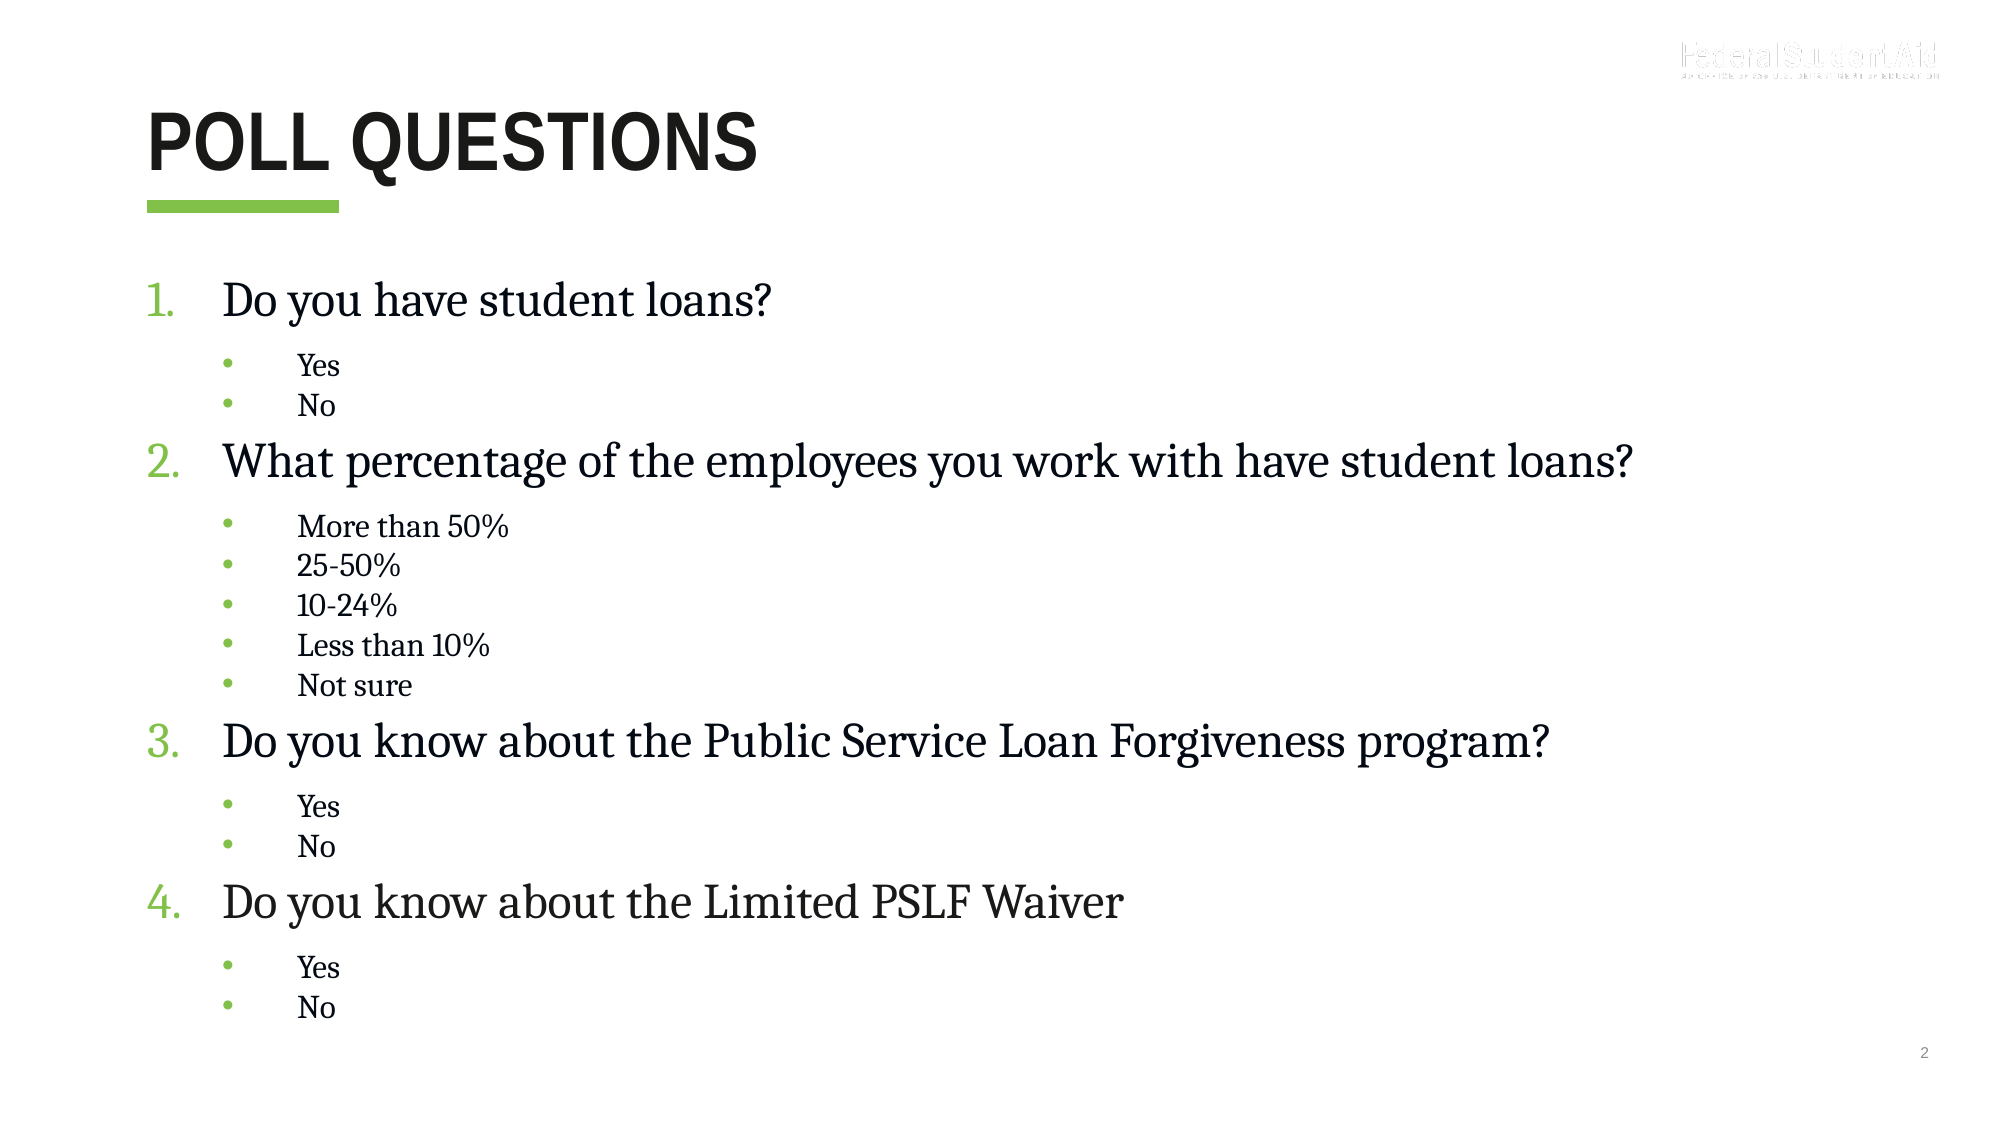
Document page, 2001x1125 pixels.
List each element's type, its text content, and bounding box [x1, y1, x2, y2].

slide_number 2 [1920, 1042, 1986, 1094]
list Do you have student loans? Yes No What percentage of the employees you work with have student loans? More than 50% 25-50% 10-24% Less than 10% Not sure Do you know about the Public Service Loan Forgiveness program? Yes No Do you know about the Limited PSLF Waiver Yes No [147, 254, 1921, 669]
picture [1681, 42, 1939, 79]
title Poll Questions [147, 65, 1603, 197]
